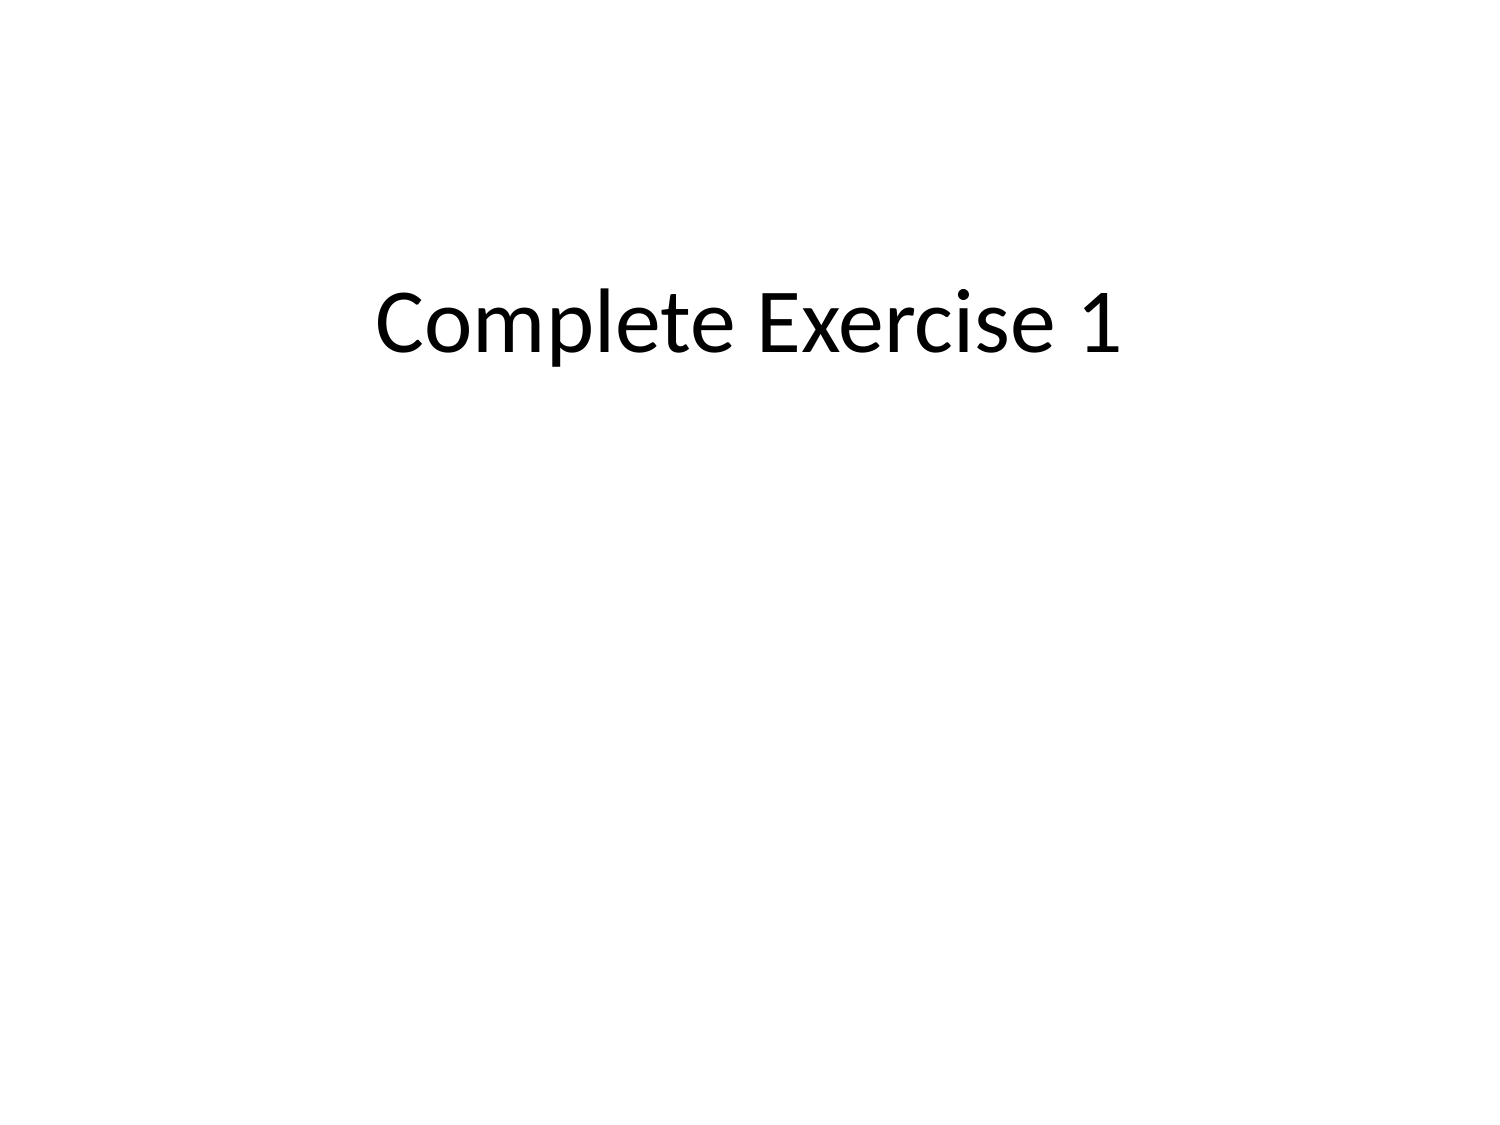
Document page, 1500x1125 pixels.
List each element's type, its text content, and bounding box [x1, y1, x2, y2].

title Complete Exercise 1 [75, 45, 1425, 588]
